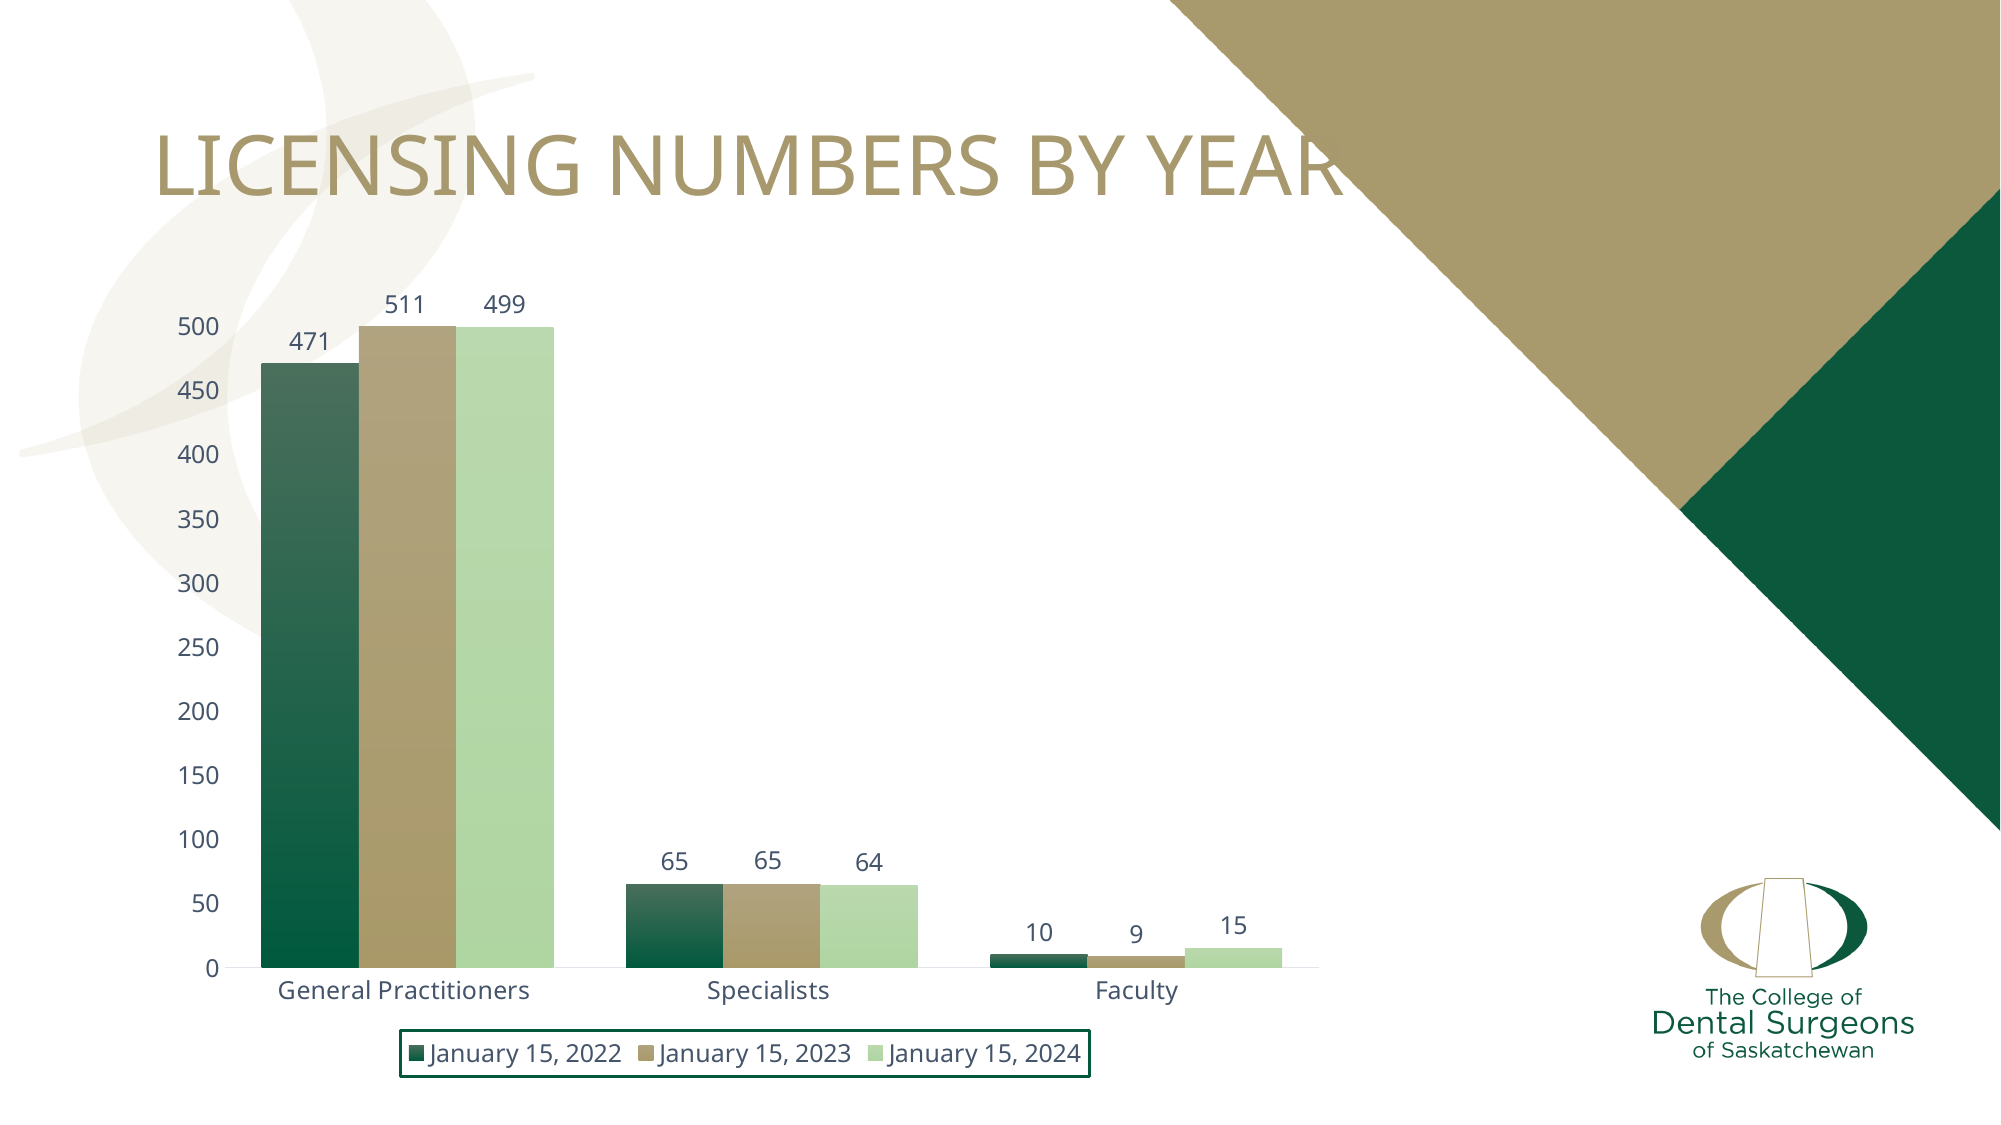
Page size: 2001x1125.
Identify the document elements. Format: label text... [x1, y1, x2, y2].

chart [148, 287, 1342, 1078]
title LICENSING NUMBERS BY YEAR [137, 59, 1863, 278]
picture [0, 0, 2001, 1125]
